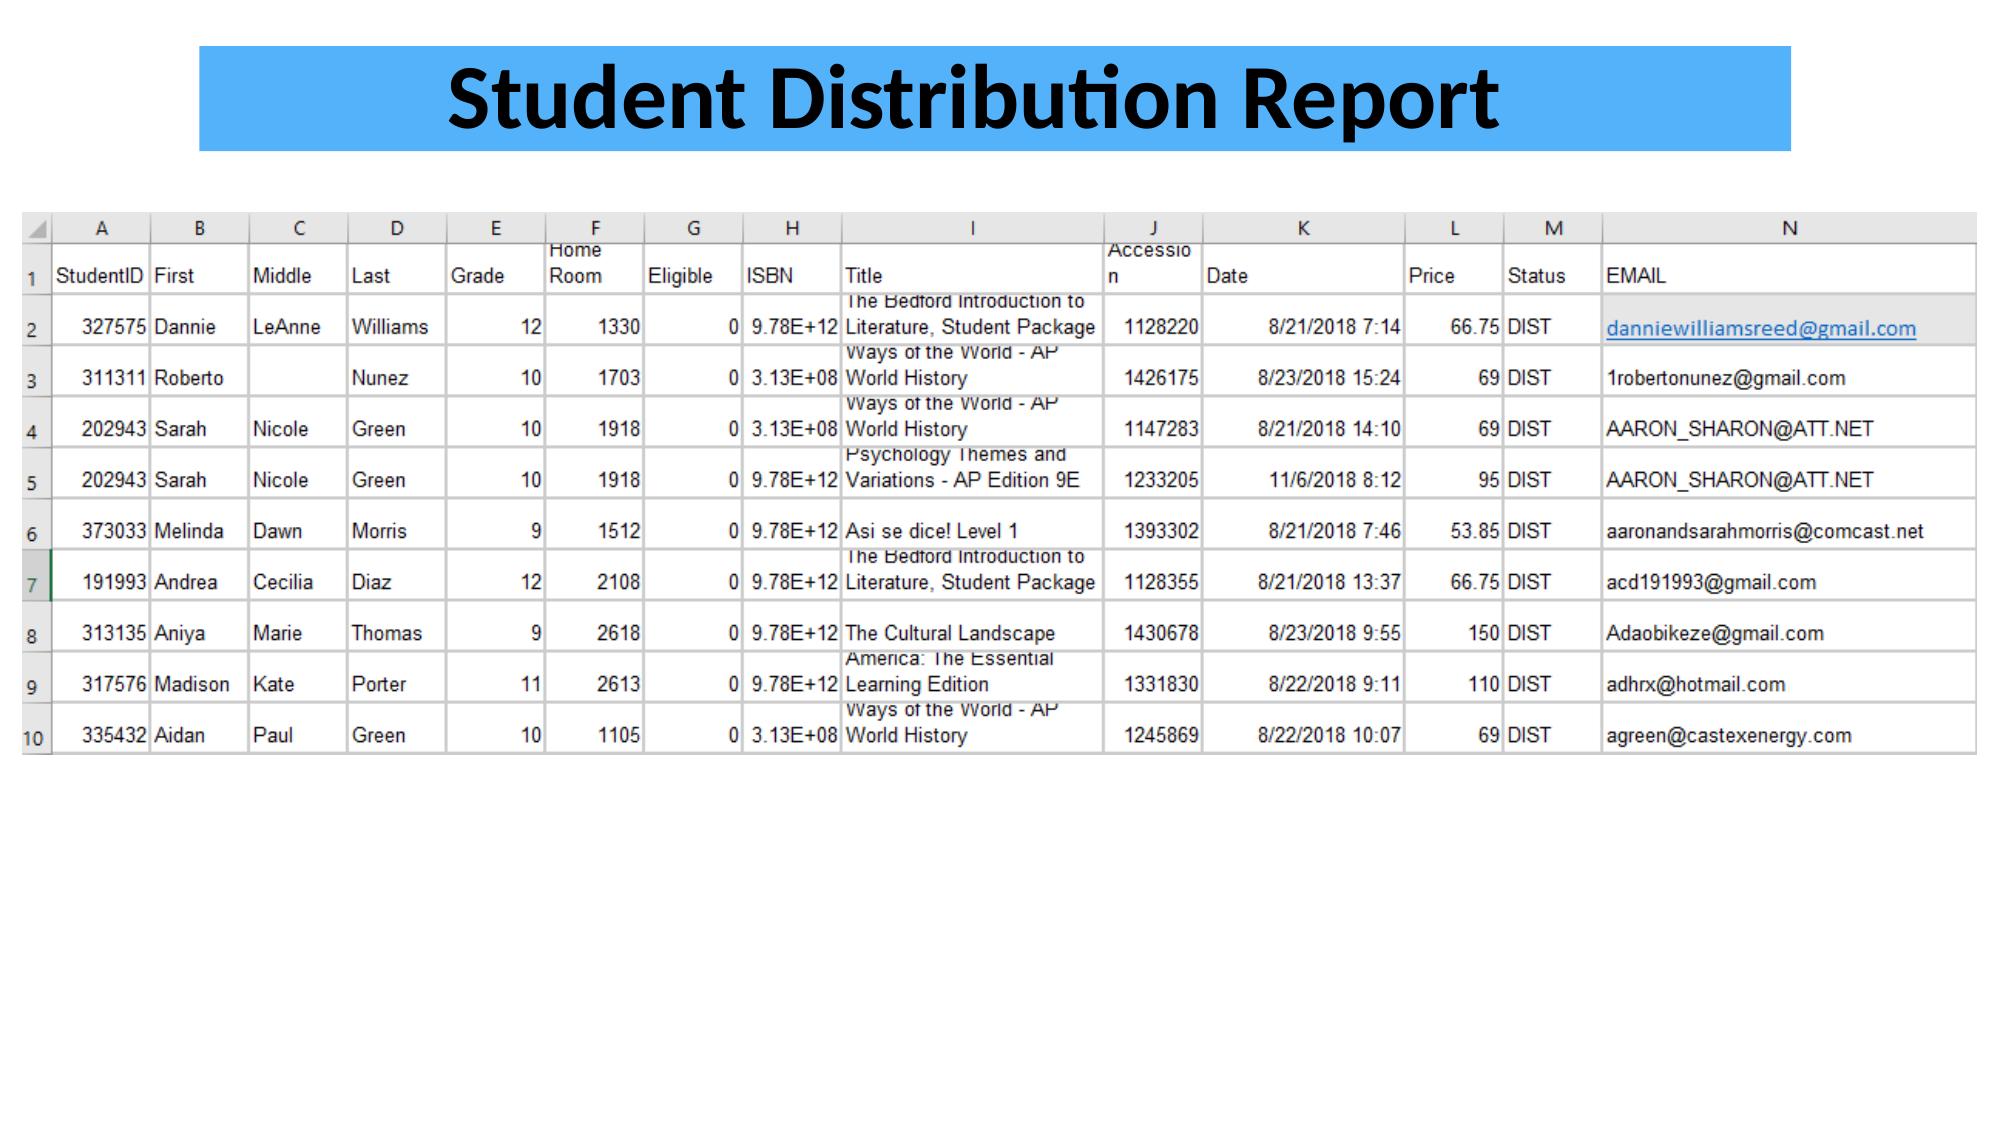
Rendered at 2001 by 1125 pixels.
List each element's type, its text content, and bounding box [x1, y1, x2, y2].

picture [22, 212, 1977, 755]
title Student Distribution Report [199, 46, 1792, 152]
